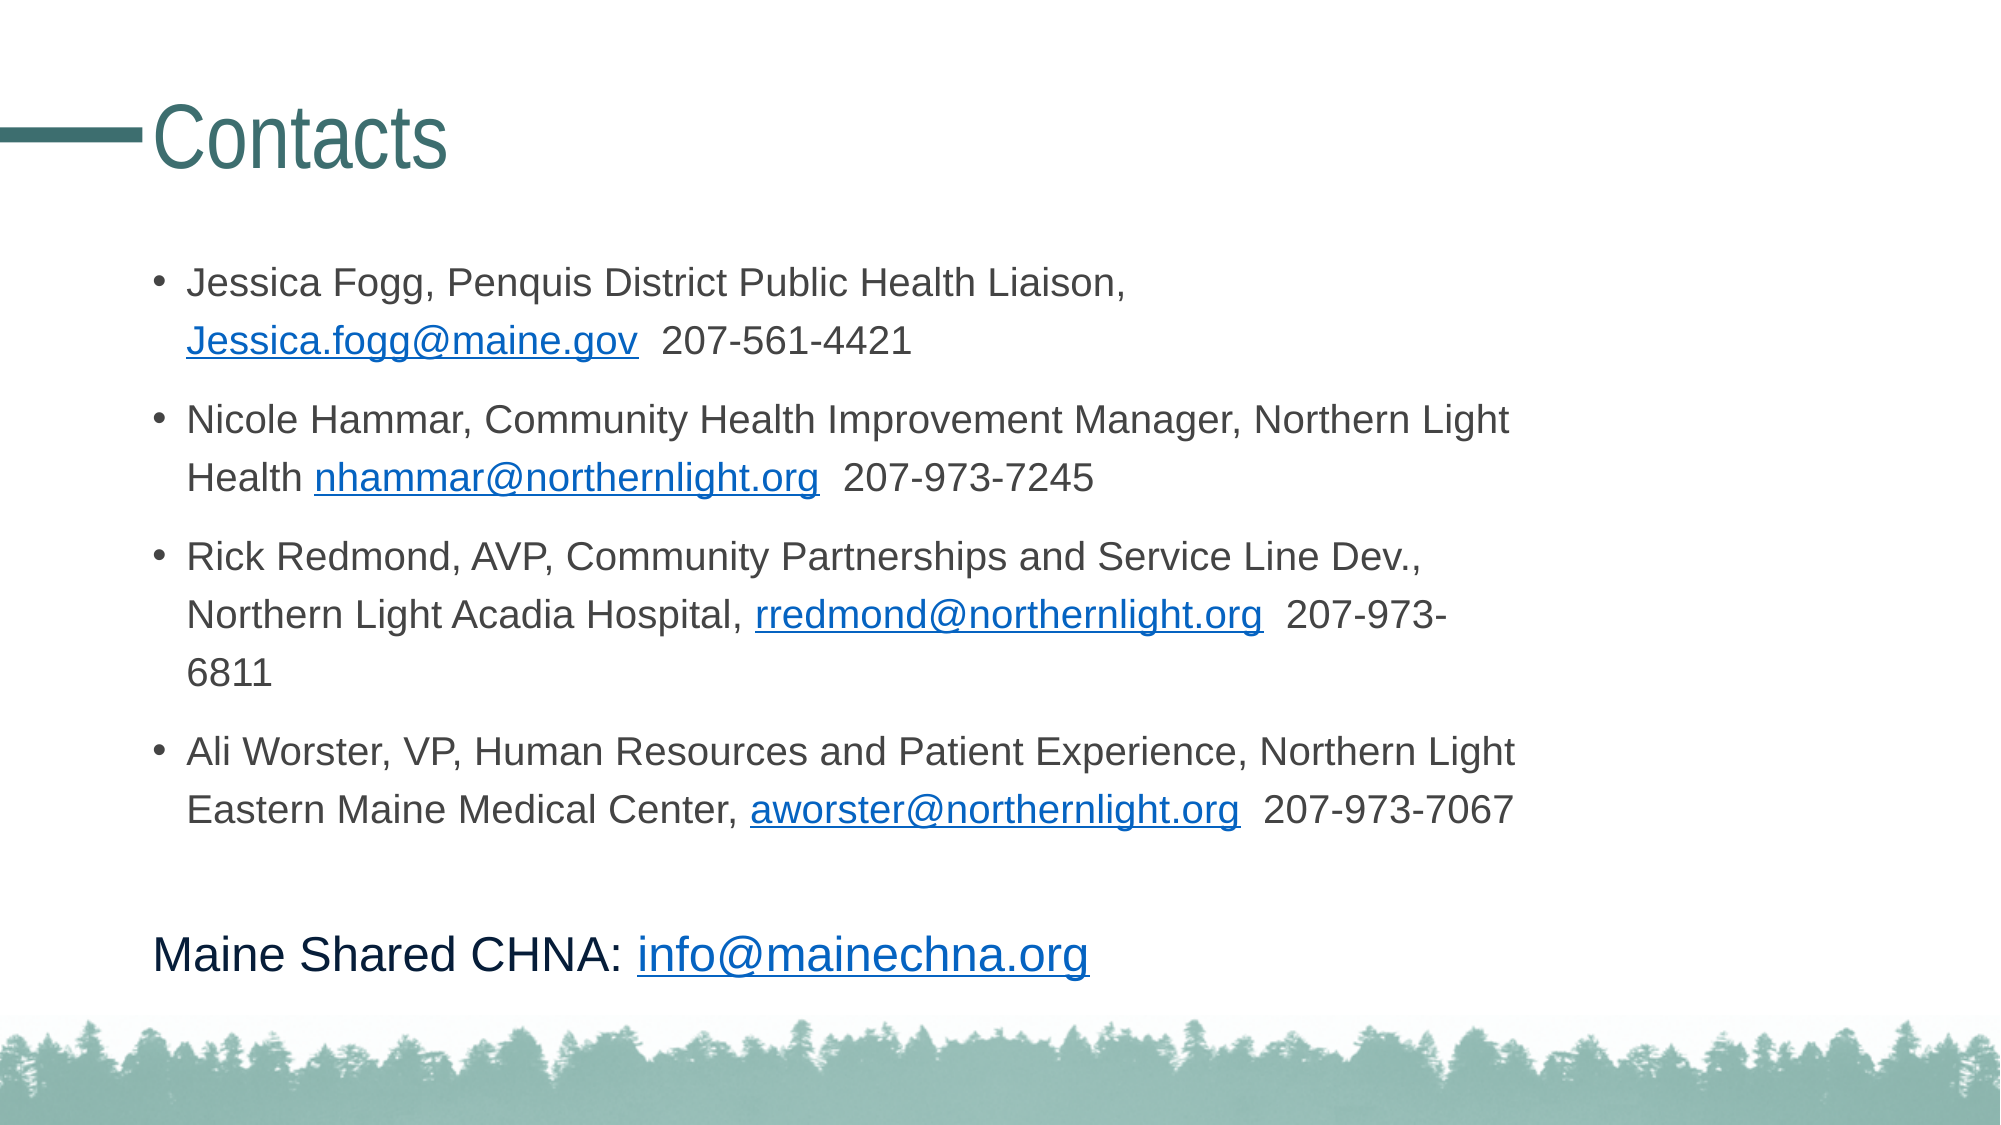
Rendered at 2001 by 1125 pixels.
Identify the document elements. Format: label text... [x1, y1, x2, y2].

title Contacts [137, 29, 1863, 248]
list Jessica Fogg, Penquis District Public Health Liaison, Jessica.fogg@maine.gov 207-561-4421 Nicole Hammar, Community Health Improvement Manager, Northern Light Health nhammar@northernlight.org 207-973-7245 Rick Redmond, AVP, Community Partnerships and Service Line Dev., Northern Light Acadia Hospital, rredmond@northernlight.org 207-973-6811 Ali Worster, VP, Human Resources and Patient Experience, Northern Light Eastern Maine Medical Center, aworster@northernlight.org 207-973-7067 Maine Shared CHNA: info@mainechna.org [137, 239, 1541, 1043]
picture [0, 1015, 2000, 1125]
slide_number [1412, 1042, 1863, 1103]
